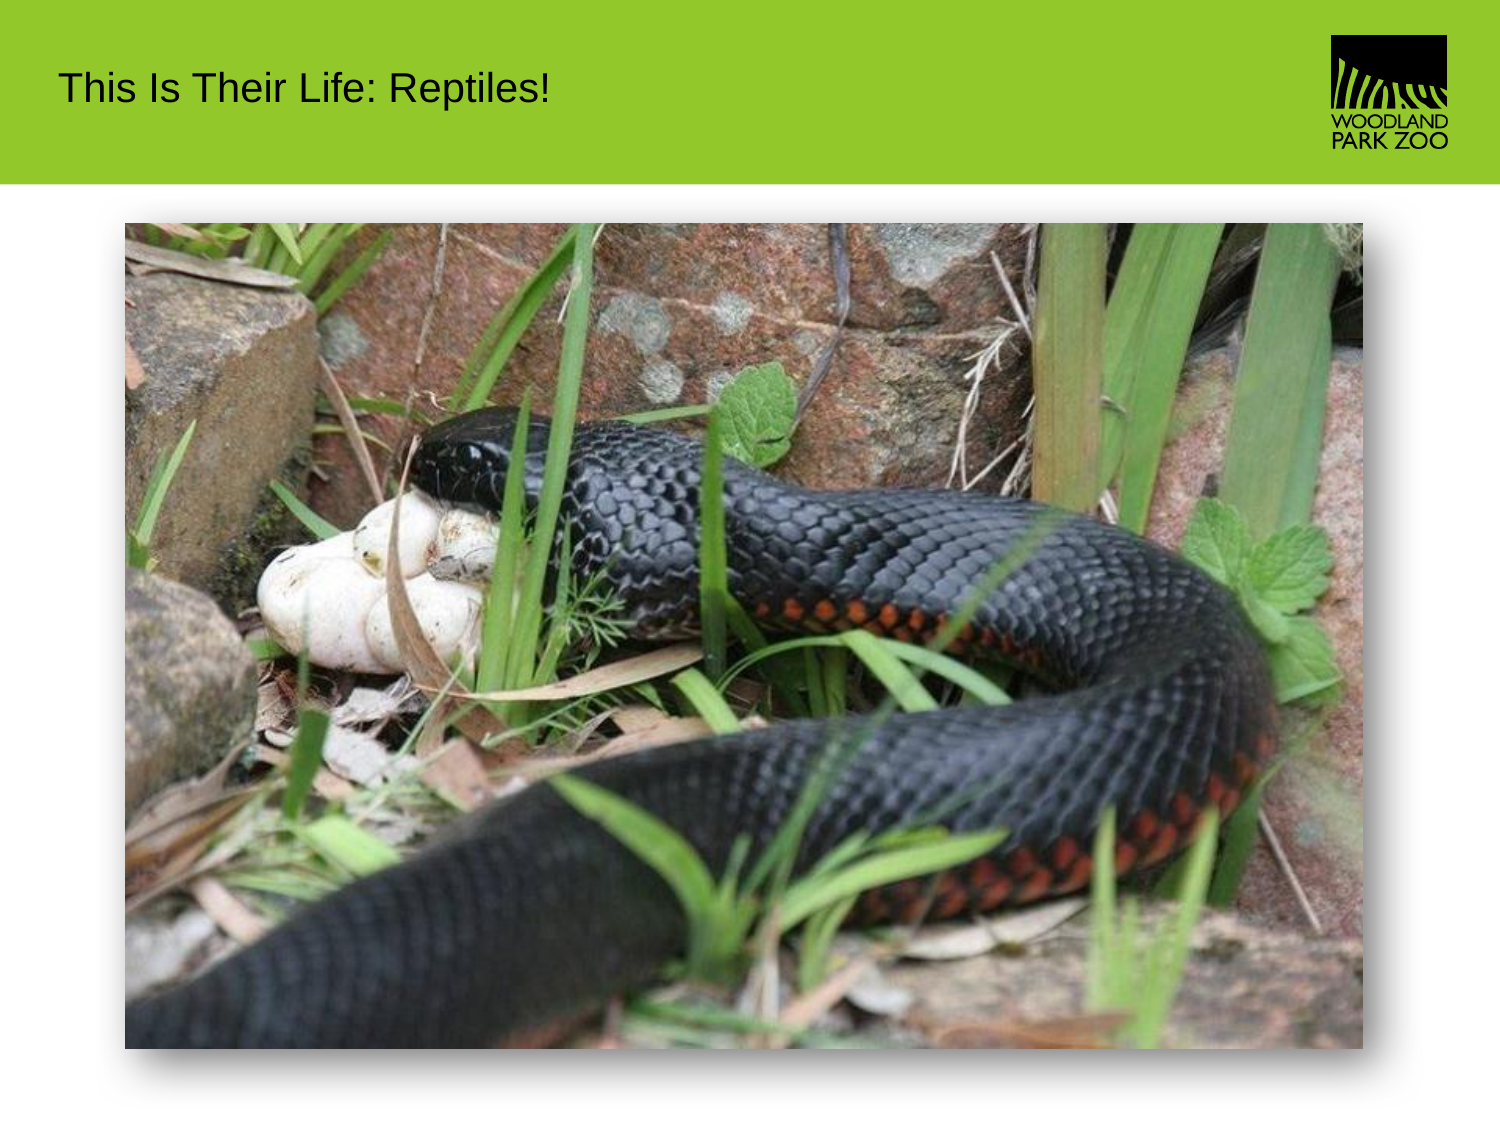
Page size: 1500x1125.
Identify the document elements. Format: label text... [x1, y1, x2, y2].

title This Is Their Life: Reptiles! [42, 34, 1324, 119]
picture [1331, 35, 1448, 149]
picture [124, 223, 1363, 1049]
